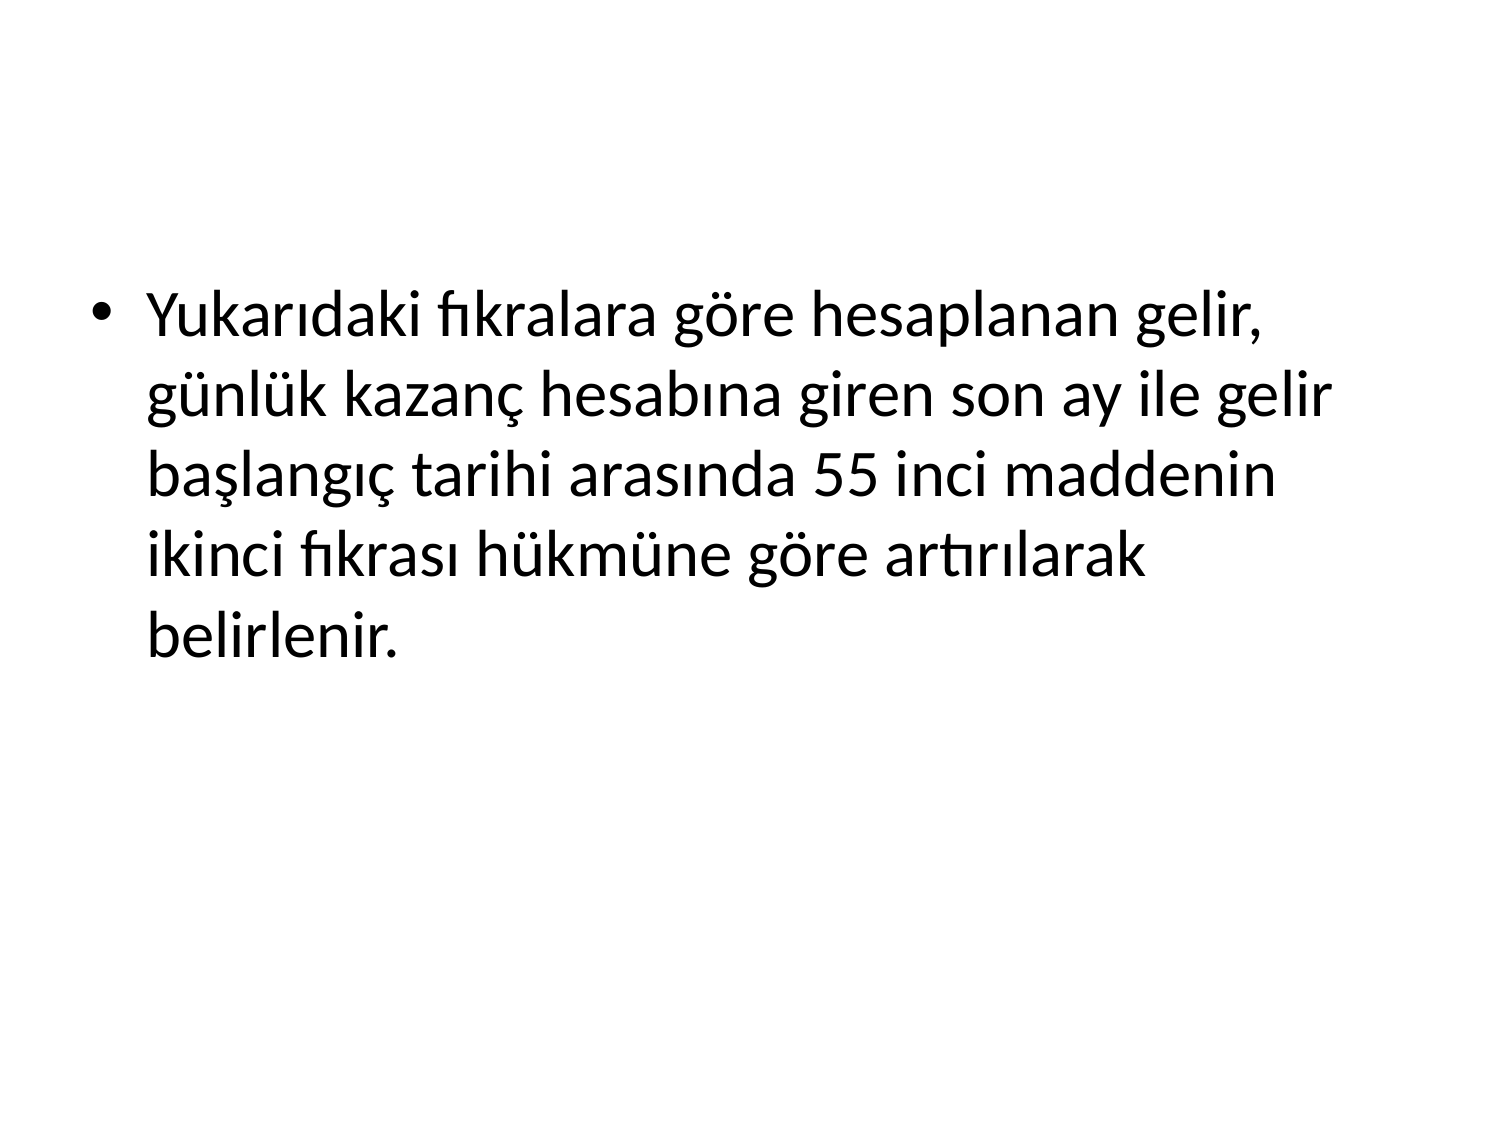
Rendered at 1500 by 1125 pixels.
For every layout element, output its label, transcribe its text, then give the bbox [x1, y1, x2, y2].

list Yukarıdaki fıkralara göre hesaplanan gelir, günlük kazanç hesabına giren son ay ile gelir başlangıç tarihi arasında 55 inci maddenin ikinci fıkrası hükmüne göre artırılarak belirlenir. [75, 262, 1425, 1005]
